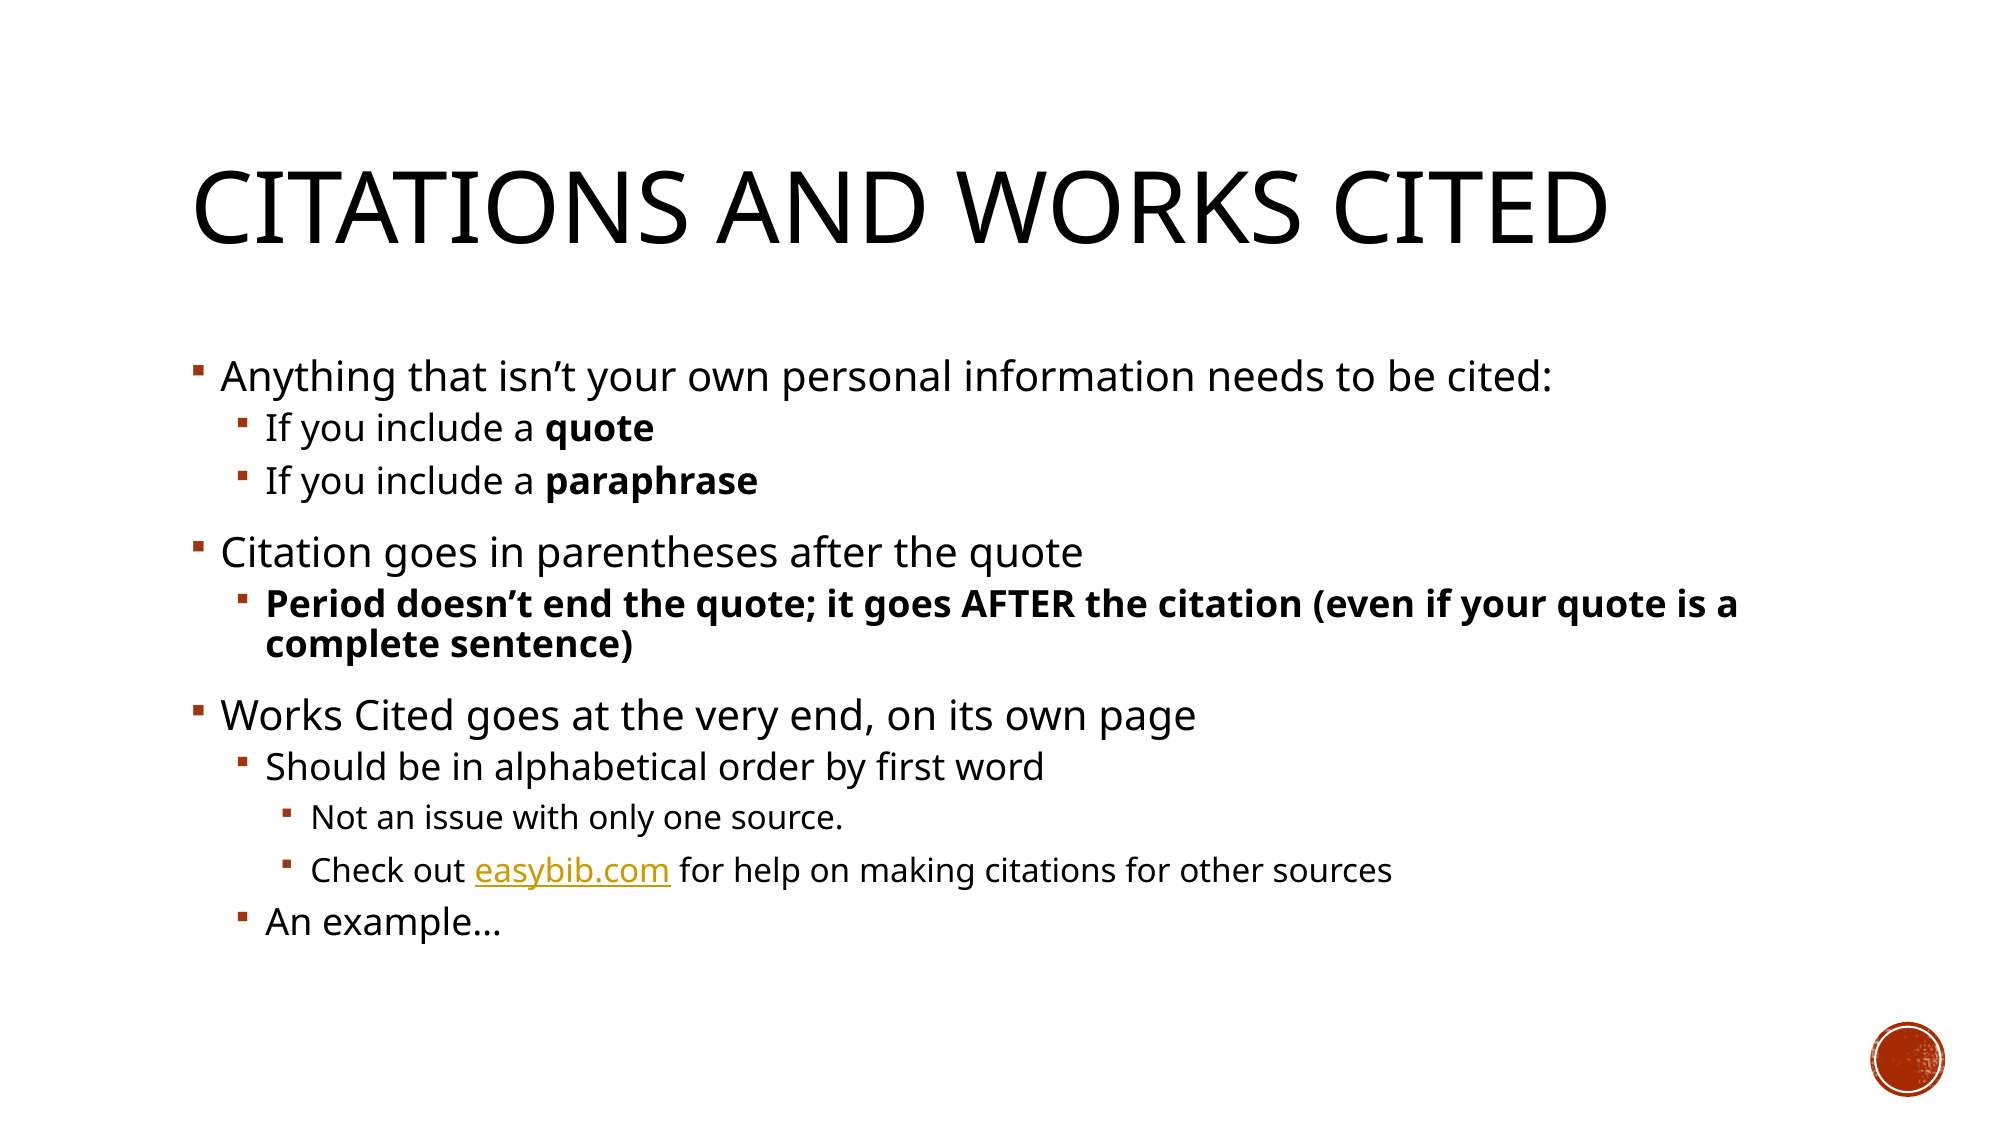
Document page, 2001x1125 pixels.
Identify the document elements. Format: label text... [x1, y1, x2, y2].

list Anything that isn’t your own personal information needs to be cited: If you include a quote If you include a paraphrase Citation goes in parentheses after the quote Period doesn’t end the quote; it goes AFTER the citation (even if your quote is a complete sentence) Works Cited goes at the very end, on its own page Should be in alphabetical order by first word Not an issue with only one source. Check out easybib.com for help on making citations for other sources An example… [175, 348, 1826, 1013]
title Citations and Works Cited [175, 79, 1826, 344]
